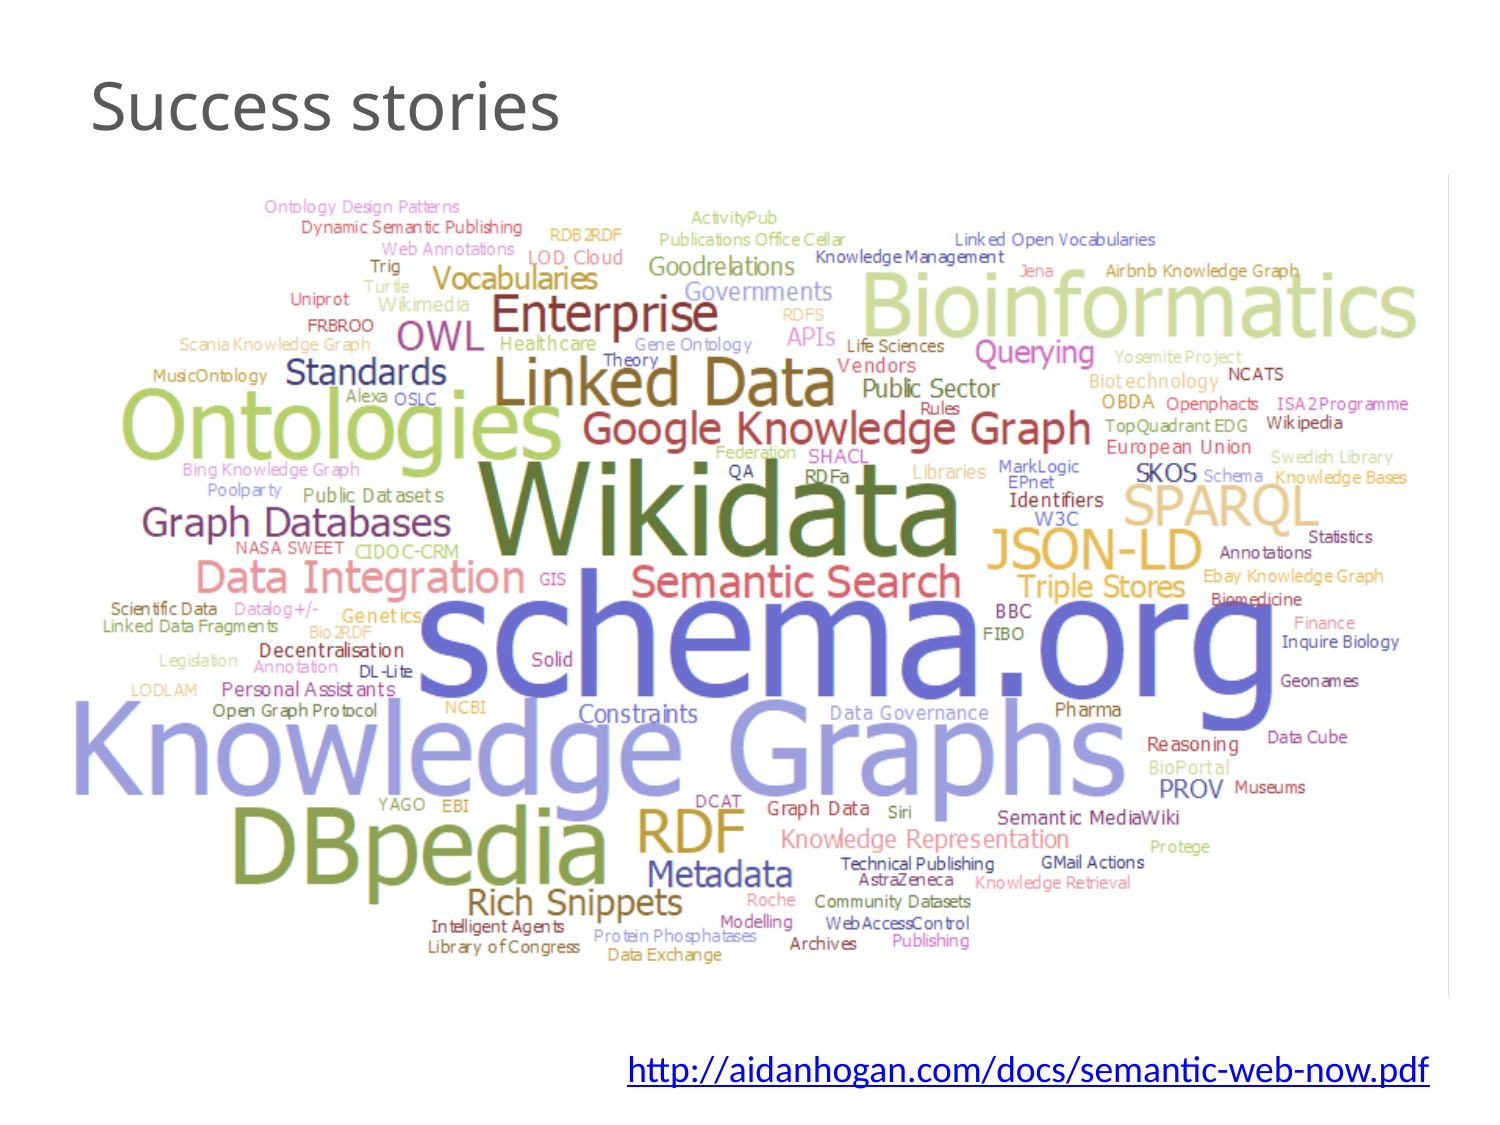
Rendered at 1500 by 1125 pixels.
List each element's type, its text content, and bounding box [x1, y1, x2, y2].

picture [56, 174, 1453, 998]
title Success stories [75, 45, 1425, 163]
text_box http://aidanhogan.com/docs/semantic-web-now.pdf [612, 1037, 1463, 1098]
